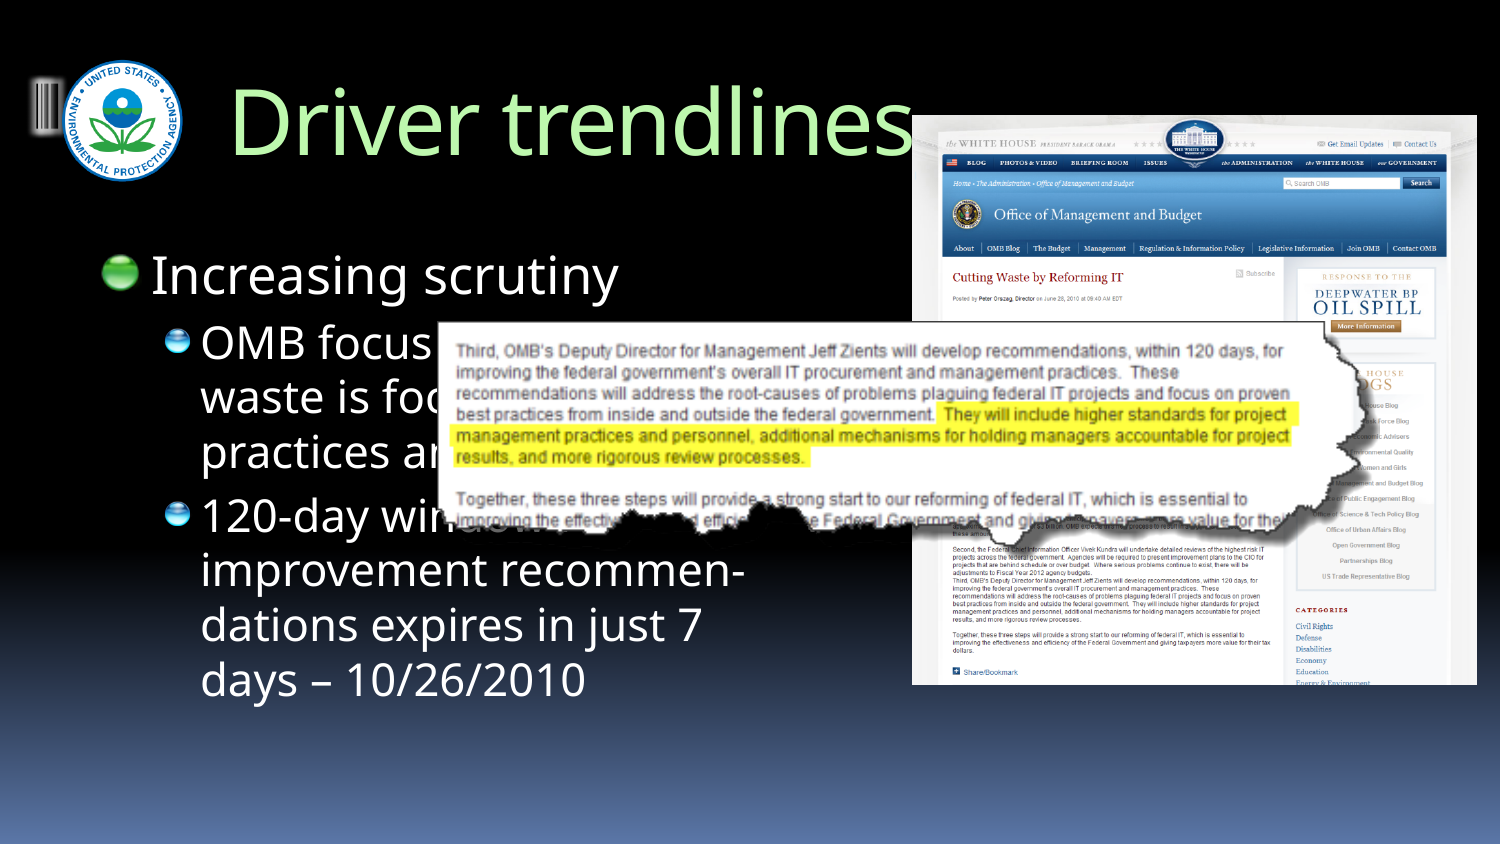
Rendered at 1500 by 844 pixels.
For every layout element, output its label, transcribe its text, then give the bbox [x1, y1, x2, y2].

picture [157, 321, 196, 360]
picture [157, 494, 196, 533]
picture [99, 252, 142, 294]
list Increasing scrutiny OMB focus on cutting waste is focused on PM practices and personnel 120-day window for improvement recommen-dations expires in just 7 days – 10/26/2010 [75, 234, 763, 782]
title Driver trendlines… [212, 63, 1463, 176]
picture [912, 115, 1477, 685]
picture [61, 59, 183, 182]
picture [436, 321, 1381, 560]
